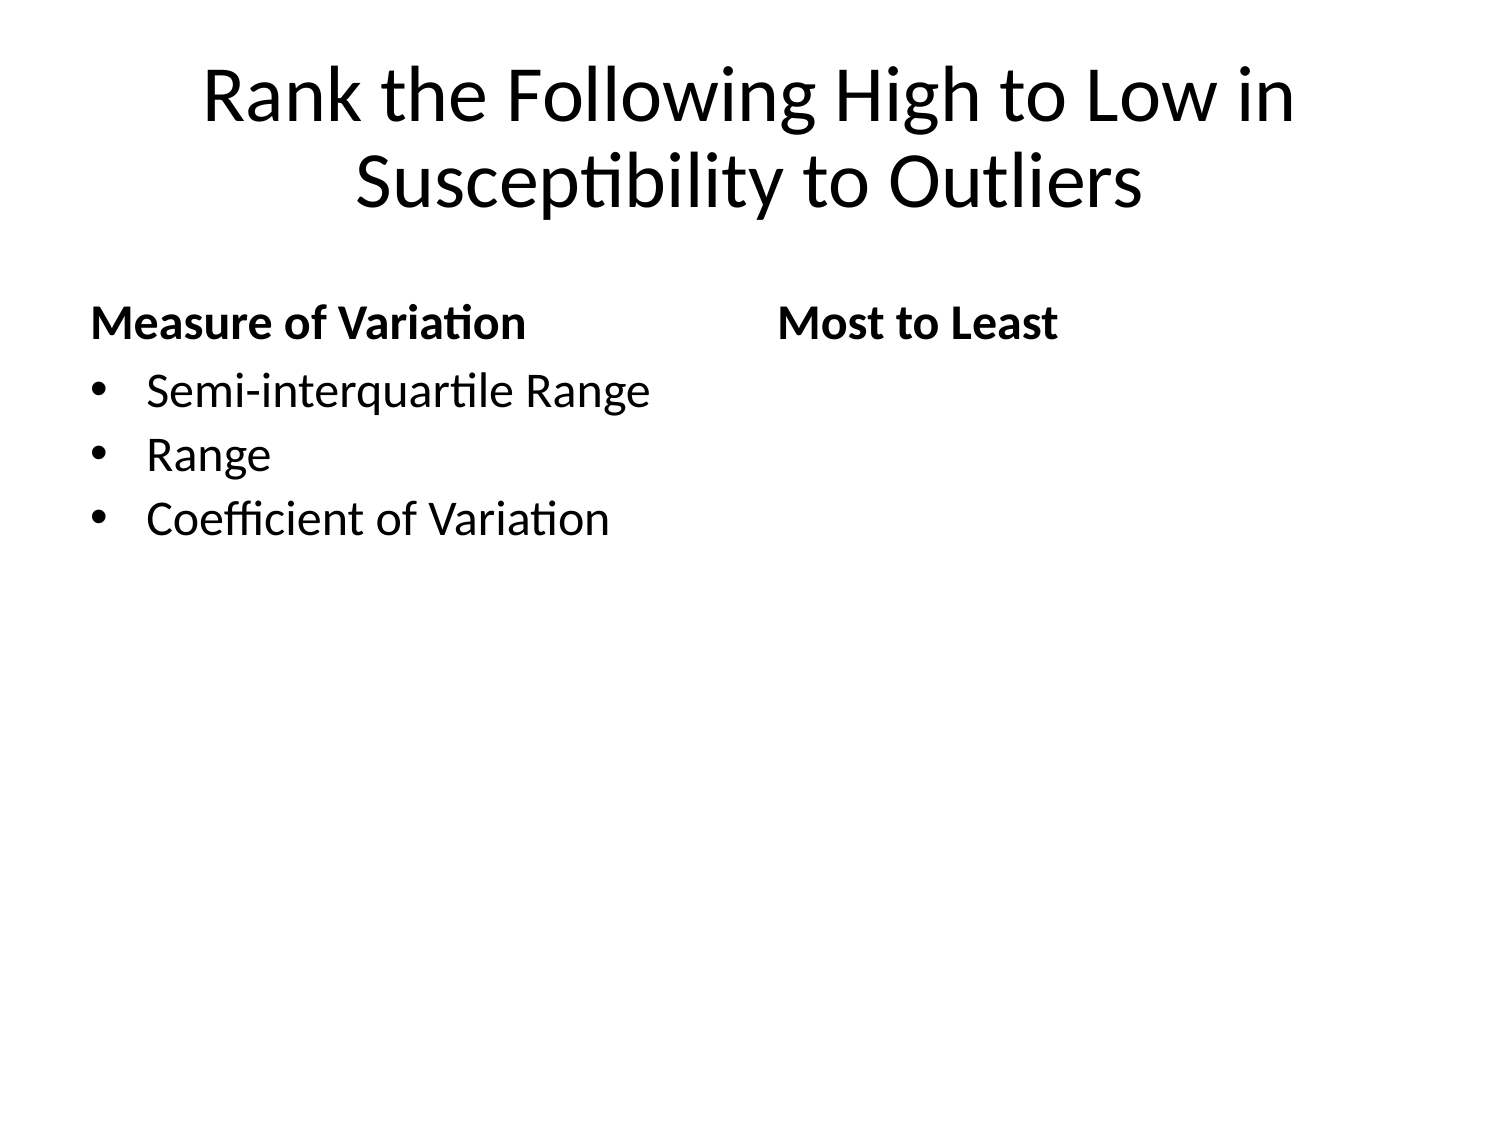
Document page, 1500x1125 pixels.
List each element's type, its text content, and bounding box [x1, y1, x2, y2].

list Most to Least [761, 251, 1425, 357]
list Semi-interquartile Range Range Coefficient of Variation [75, 356, 738, 1005]
list Measure of Variation [75, 251, 738, 356]
title Rank the Following High to Low in Susceptibility to Outliers [75, 45, 1425, 233]
